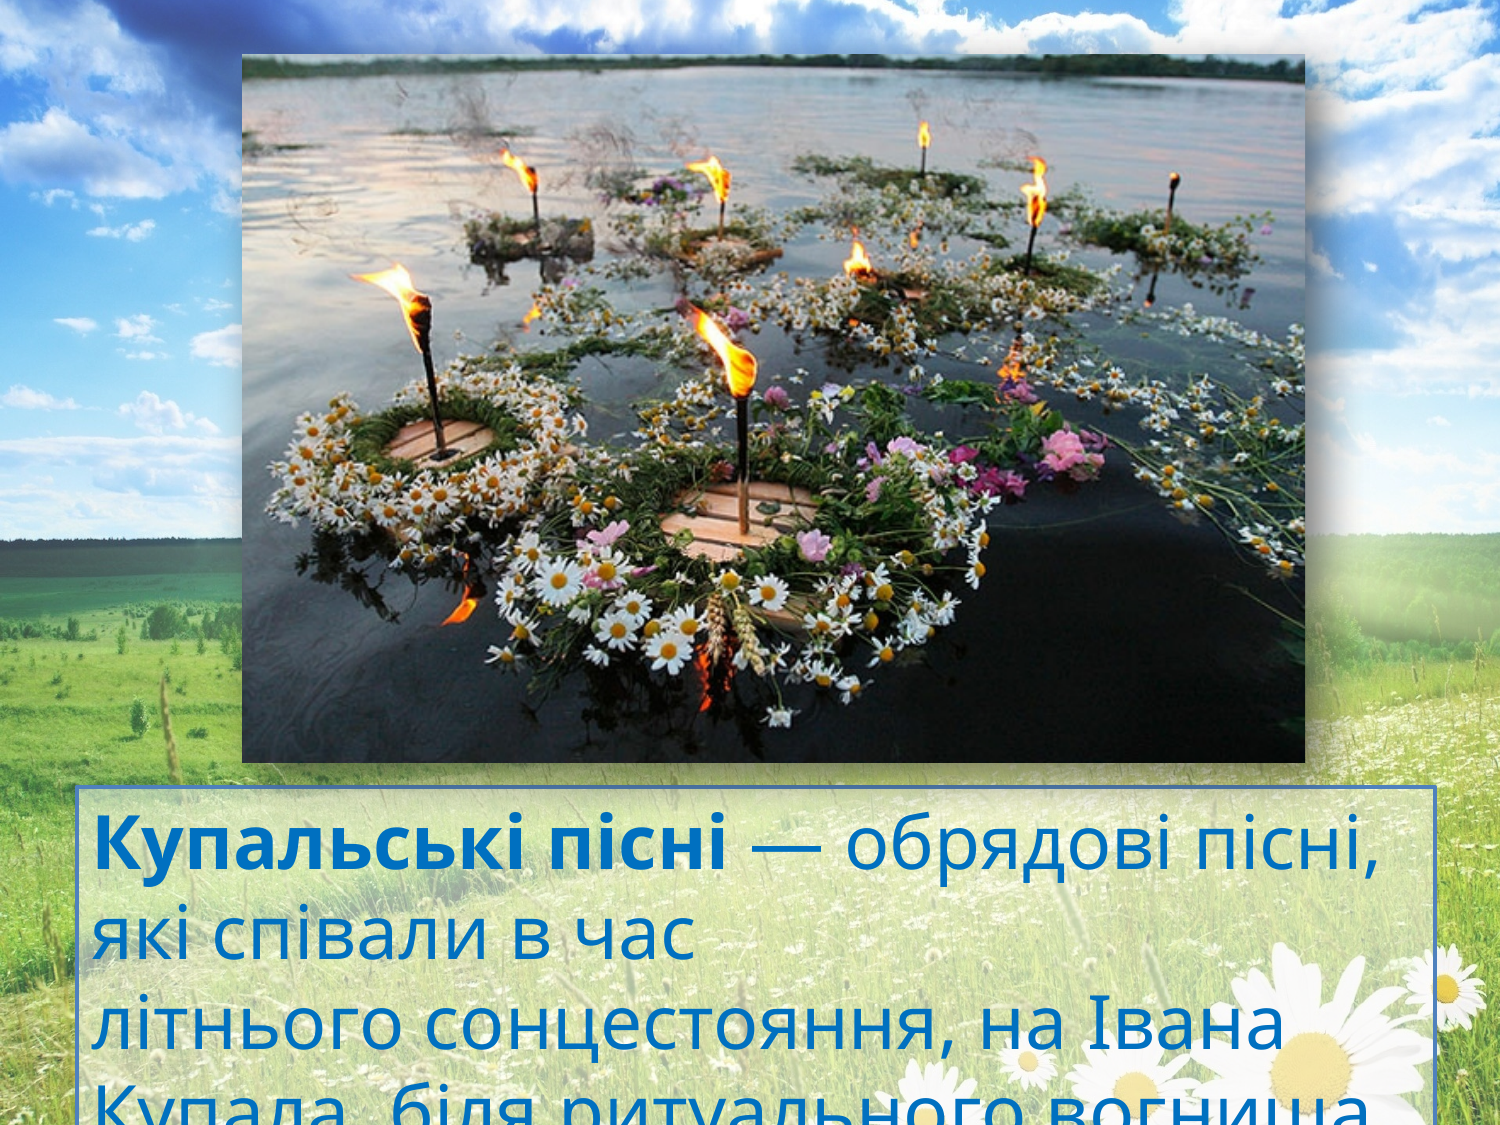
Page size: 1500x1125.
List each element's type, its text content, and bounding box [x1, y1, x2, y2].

text_box Купальські пісні — обрядові пісні, які співали в час літнього сонцестояння, на Івана Купала, біля ритуального вогнища. [75, 785, 1437, 1125]
picture [241, 54, 1306, 763]
